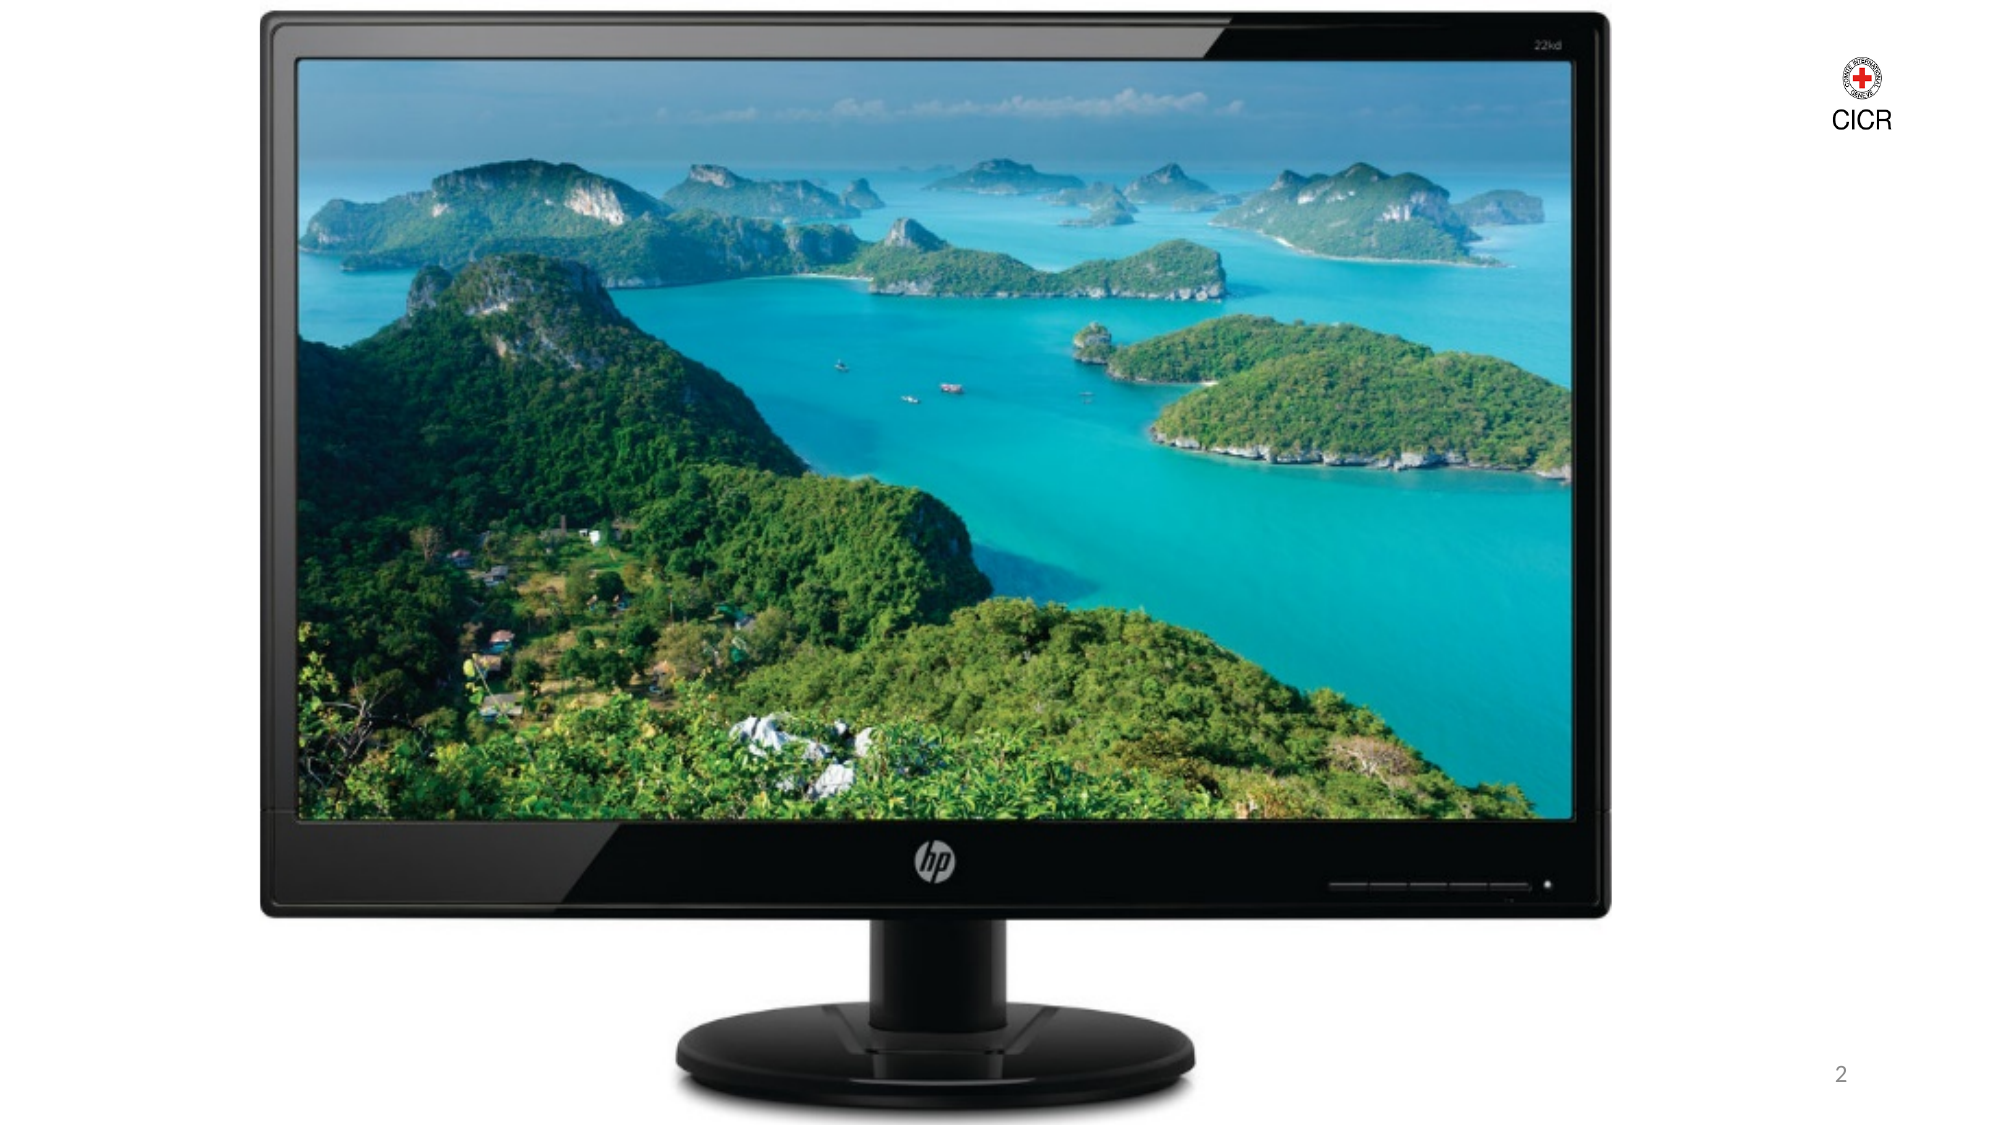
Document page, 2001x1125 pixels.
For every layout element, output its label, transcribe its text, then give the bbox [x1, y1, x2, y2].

picture [259, 0, 1612, 1125]
picture [1777, 32, 1947, 154]
slide_number 2 [1612, 1042, 1863, 1103]
